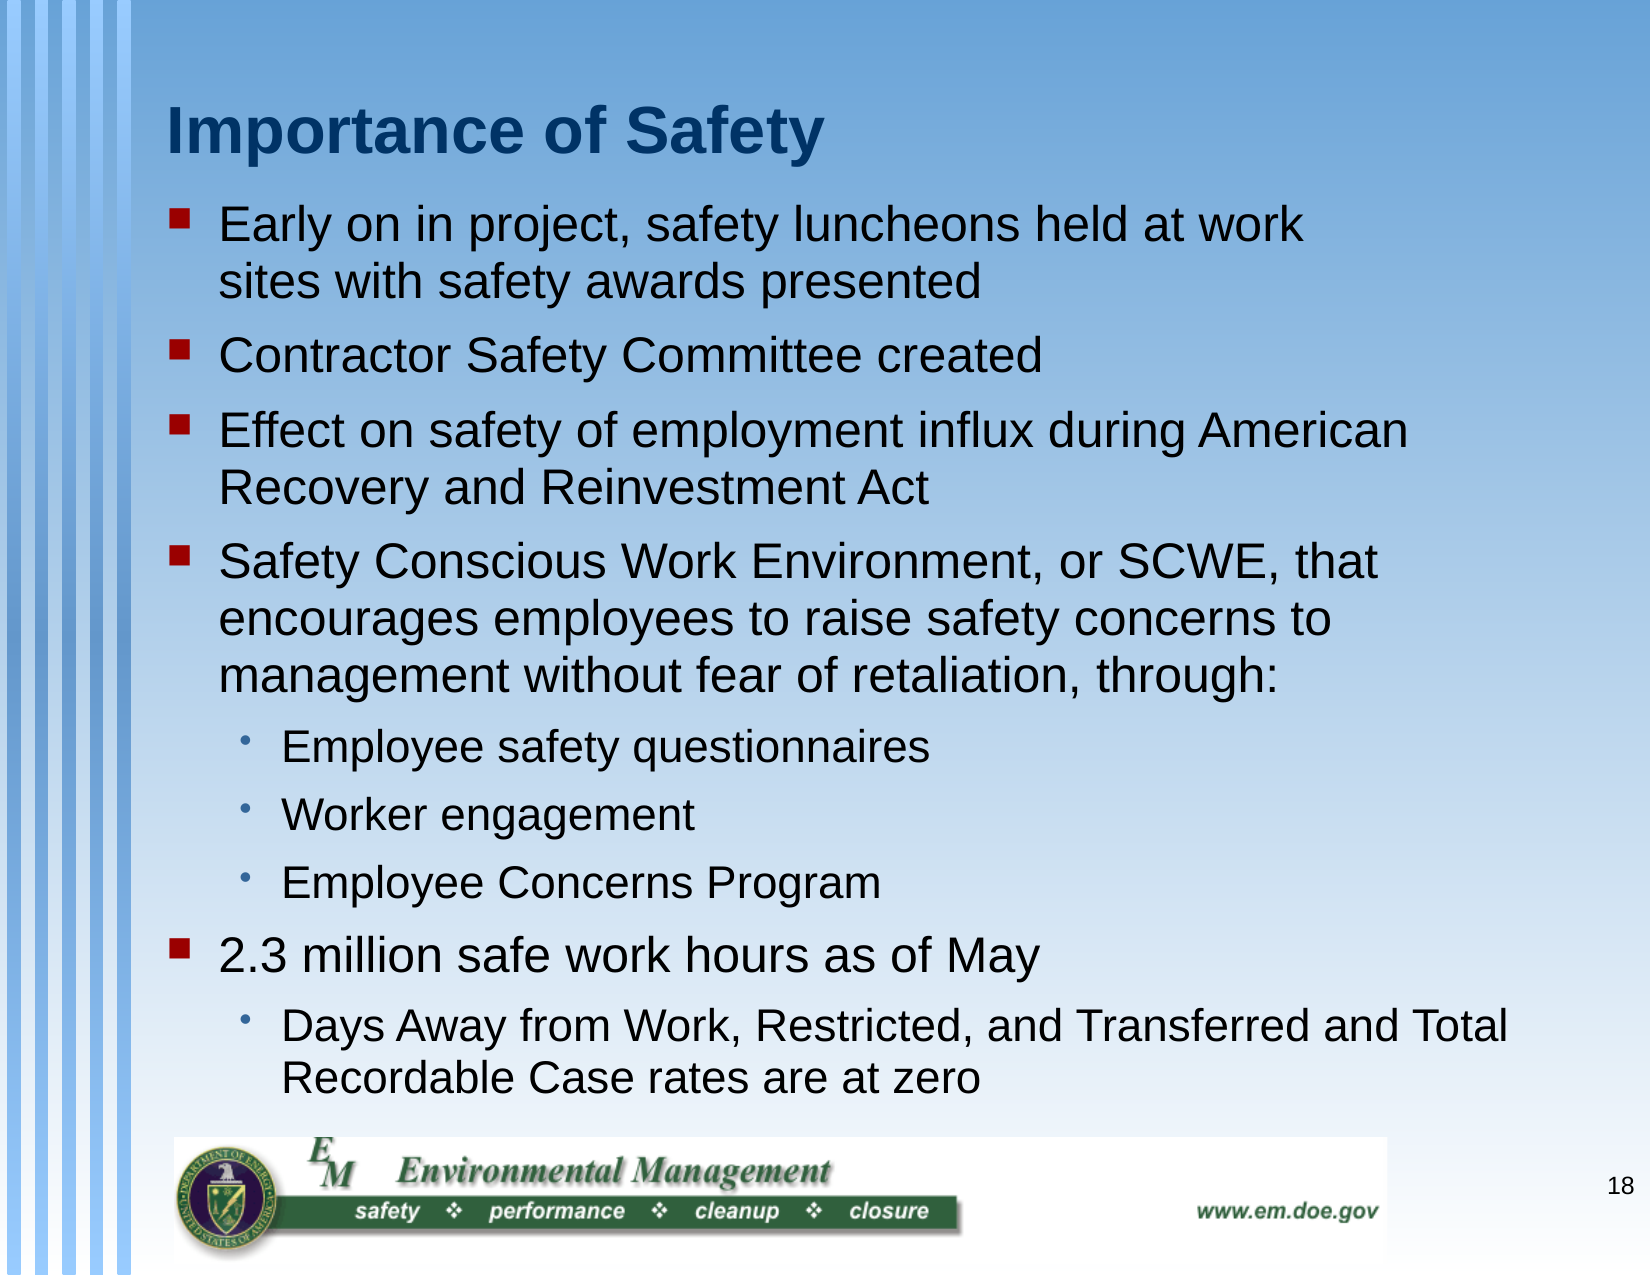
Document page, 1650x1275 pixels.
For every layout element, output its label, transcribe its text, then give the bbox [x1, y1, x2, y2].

list Early on in project, safety luncheons held at work sites with safety awards presented Contractor Safety Committee created Effect on safety of employment influx during American Recovery and Reinvestment Act Safety Conscious Work Environment, or SCWE, that encourages employees to raise safety concerns to management without fear of retaliation, through: Employee safety questionnaires Worker engagement Employee Concerns Program 2.3 million safe work hours as of May Days Away from Work, Restricted, and Transferred and Total Recordable Case rates are at zero [149, 187, 1588, 1138]
title Importance of Safety [149, 87, 1624, 177]
slide_number 18 [1537, 1162, 1650, 1252]
picture [174, 1138, 1388, 1264]
